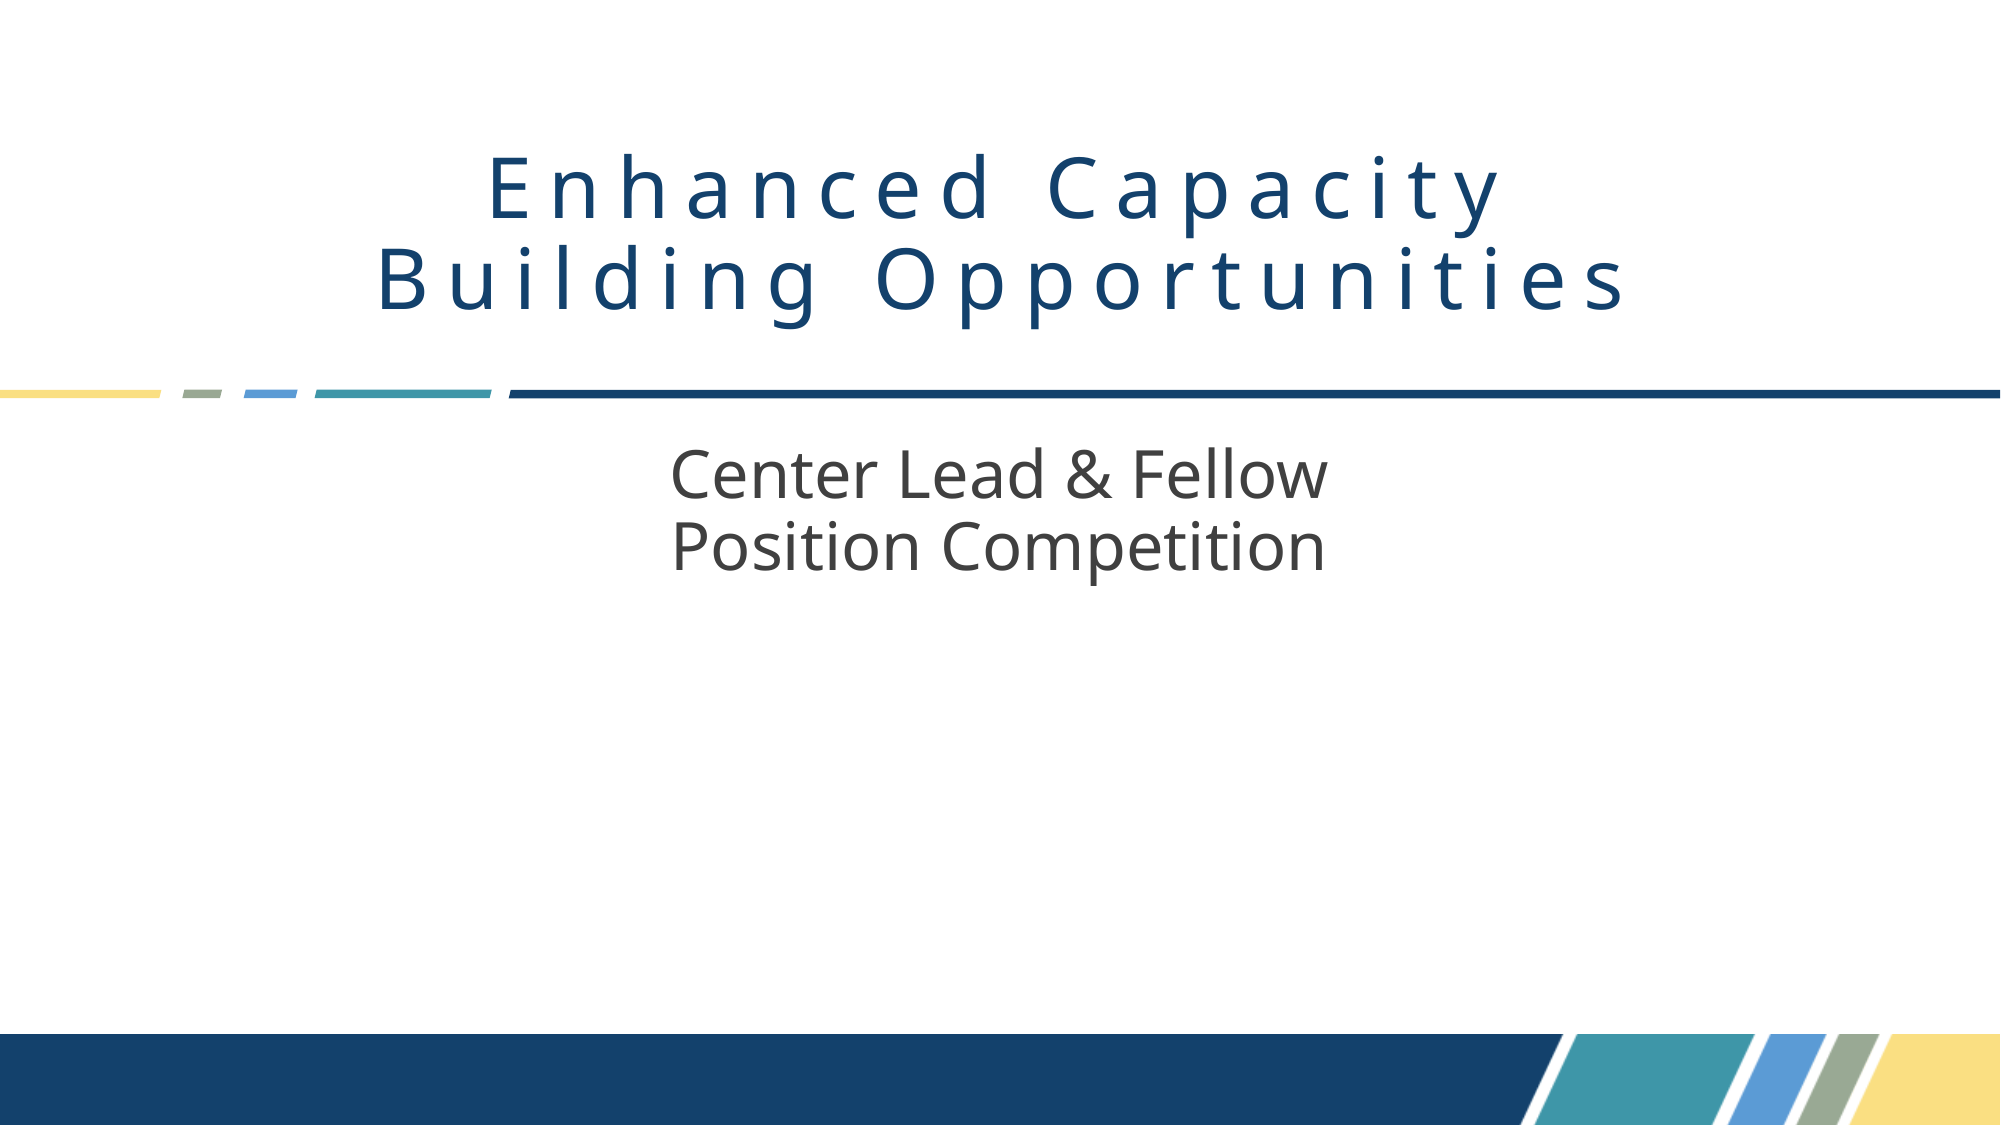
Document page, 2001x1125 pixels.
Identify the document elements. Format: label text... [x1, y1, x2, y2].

title Enhanced Capacity Building Opportunities [249, 133, 1750, 336]
subtitle Center Lead & Fellow Position Competition [535, 433, 1464, 706]
picture [0, 1034, 2000, 1125]
